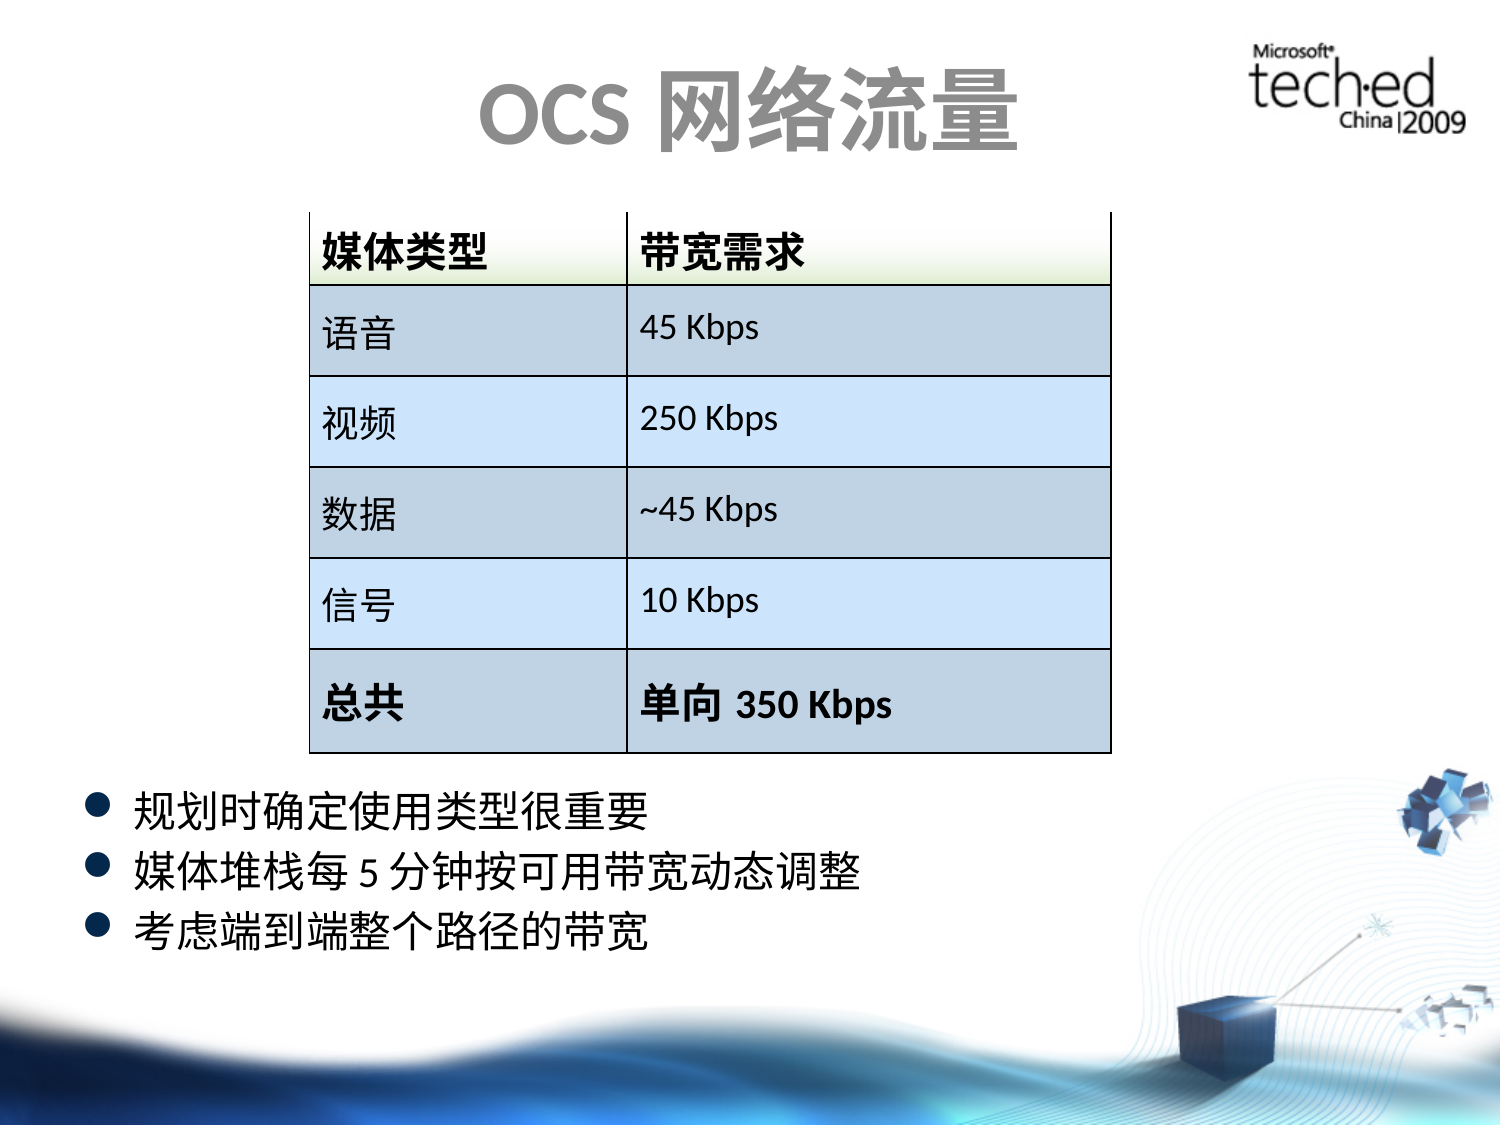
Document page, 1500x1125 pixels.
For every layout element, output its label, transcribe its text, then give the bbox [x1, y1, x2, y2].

table_cell 45 Kbps [628, 286, 1110, 375]
picture [0, 0, 1500, 1125]
table_cell 250 Kbps [628, 377, 1110, 466]
table_cell 视频 [310, 377, 626, 466]
list 规划时确定使用类型很重要 媒体堆栈每5分钟按可用带宽动态调整 考虑端到端整个路径的带宽 [66, 777, 1477, 965]
table_cell 10 Kbps [628, 559, 1110, 648]
table_cell ~45 Kbps [628, 468, 1110, 557]
table_header 媒体类型 [310, 212, 626, 284]
table_cell 语音 [310, 286, 626, 375]
table_cell 数据 [310, 468, 626, 557]
table_cell 单向350 Kbps [628, 650, 1110, 752]
title OCS网络流量 [75, 45, 1425, 233]
table_cell 总共 [310, 650, 626, 752]
table_header 带宽需求 [628, 212, 1110, 284]
table_cell 信号 [310, 559, 626, 648]
